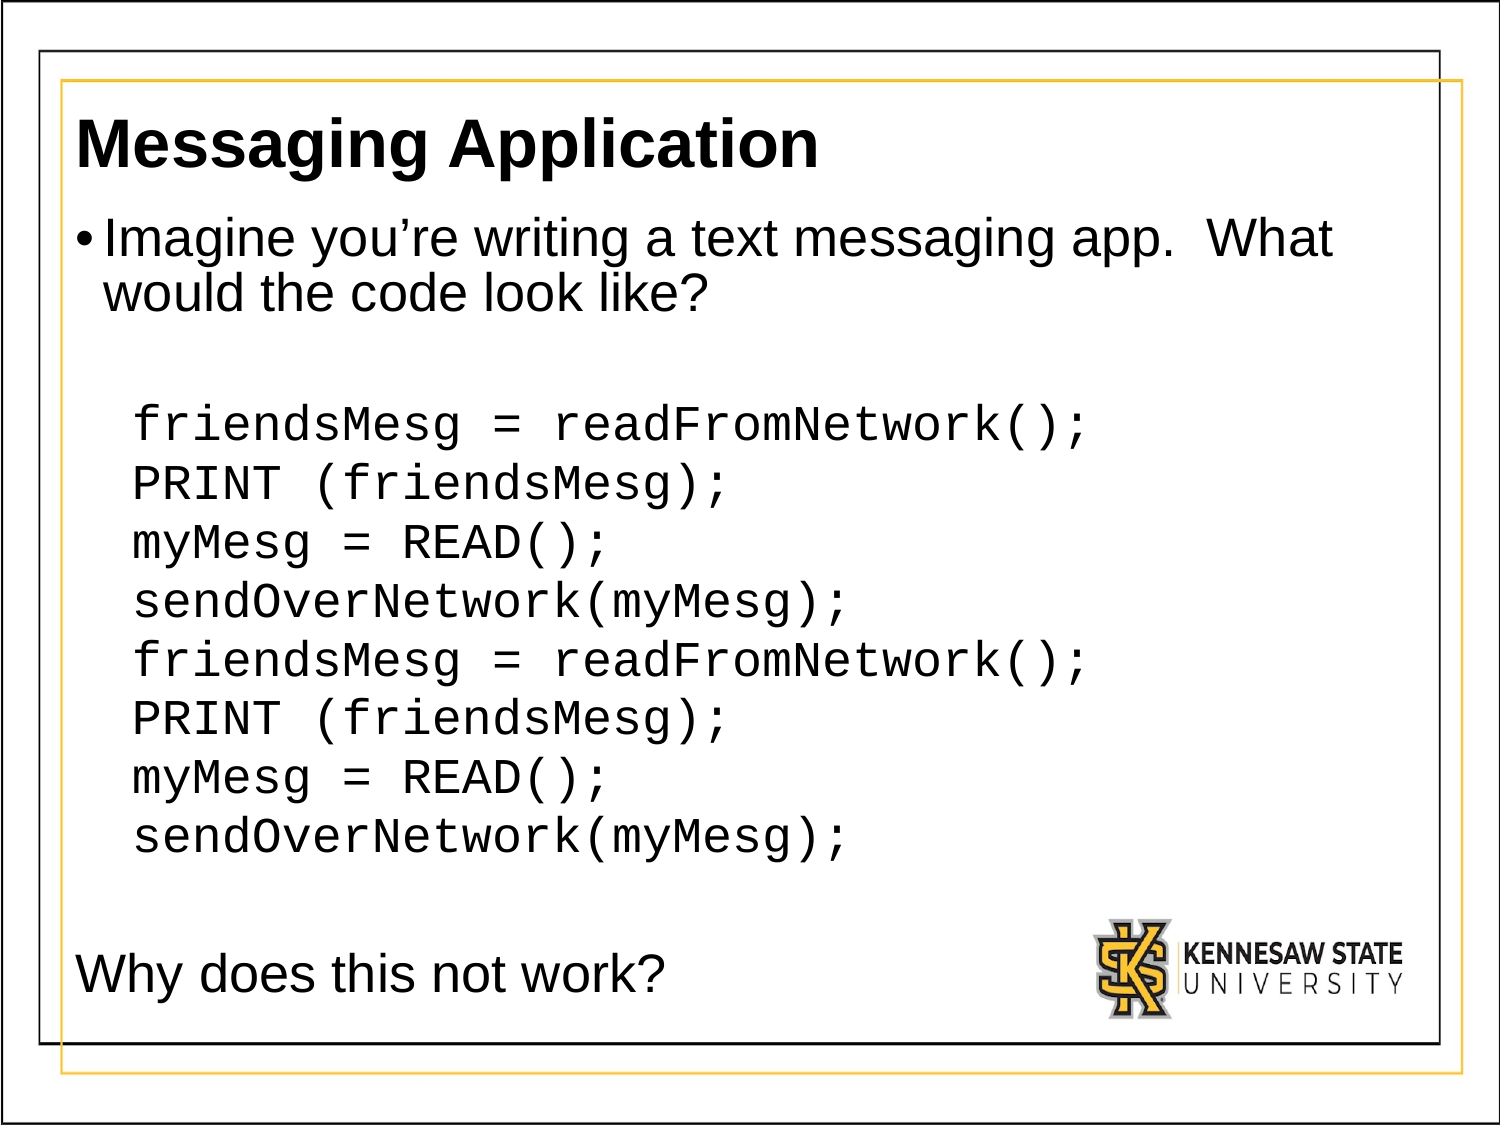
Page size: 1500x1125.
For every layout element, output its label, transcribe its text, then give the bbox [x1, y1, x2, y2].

title Messaging Application [60, 83, 1442, 205]
list Imagine you’re writing a text messaging app. What would the code look like? friendsMesg = readFromNetwork(); PRINT (friendsMesg); myMesg = READ(); sendOverNetwork(myMesg); friendsMesg = readFromNetwork(); PRINT (friendsMesg); myMesg = READ(); sendOverNetwork(myMesg); Why does this not work? [60, 205, 1442, 1029]
picture [0, 0, 1500, 1125]
